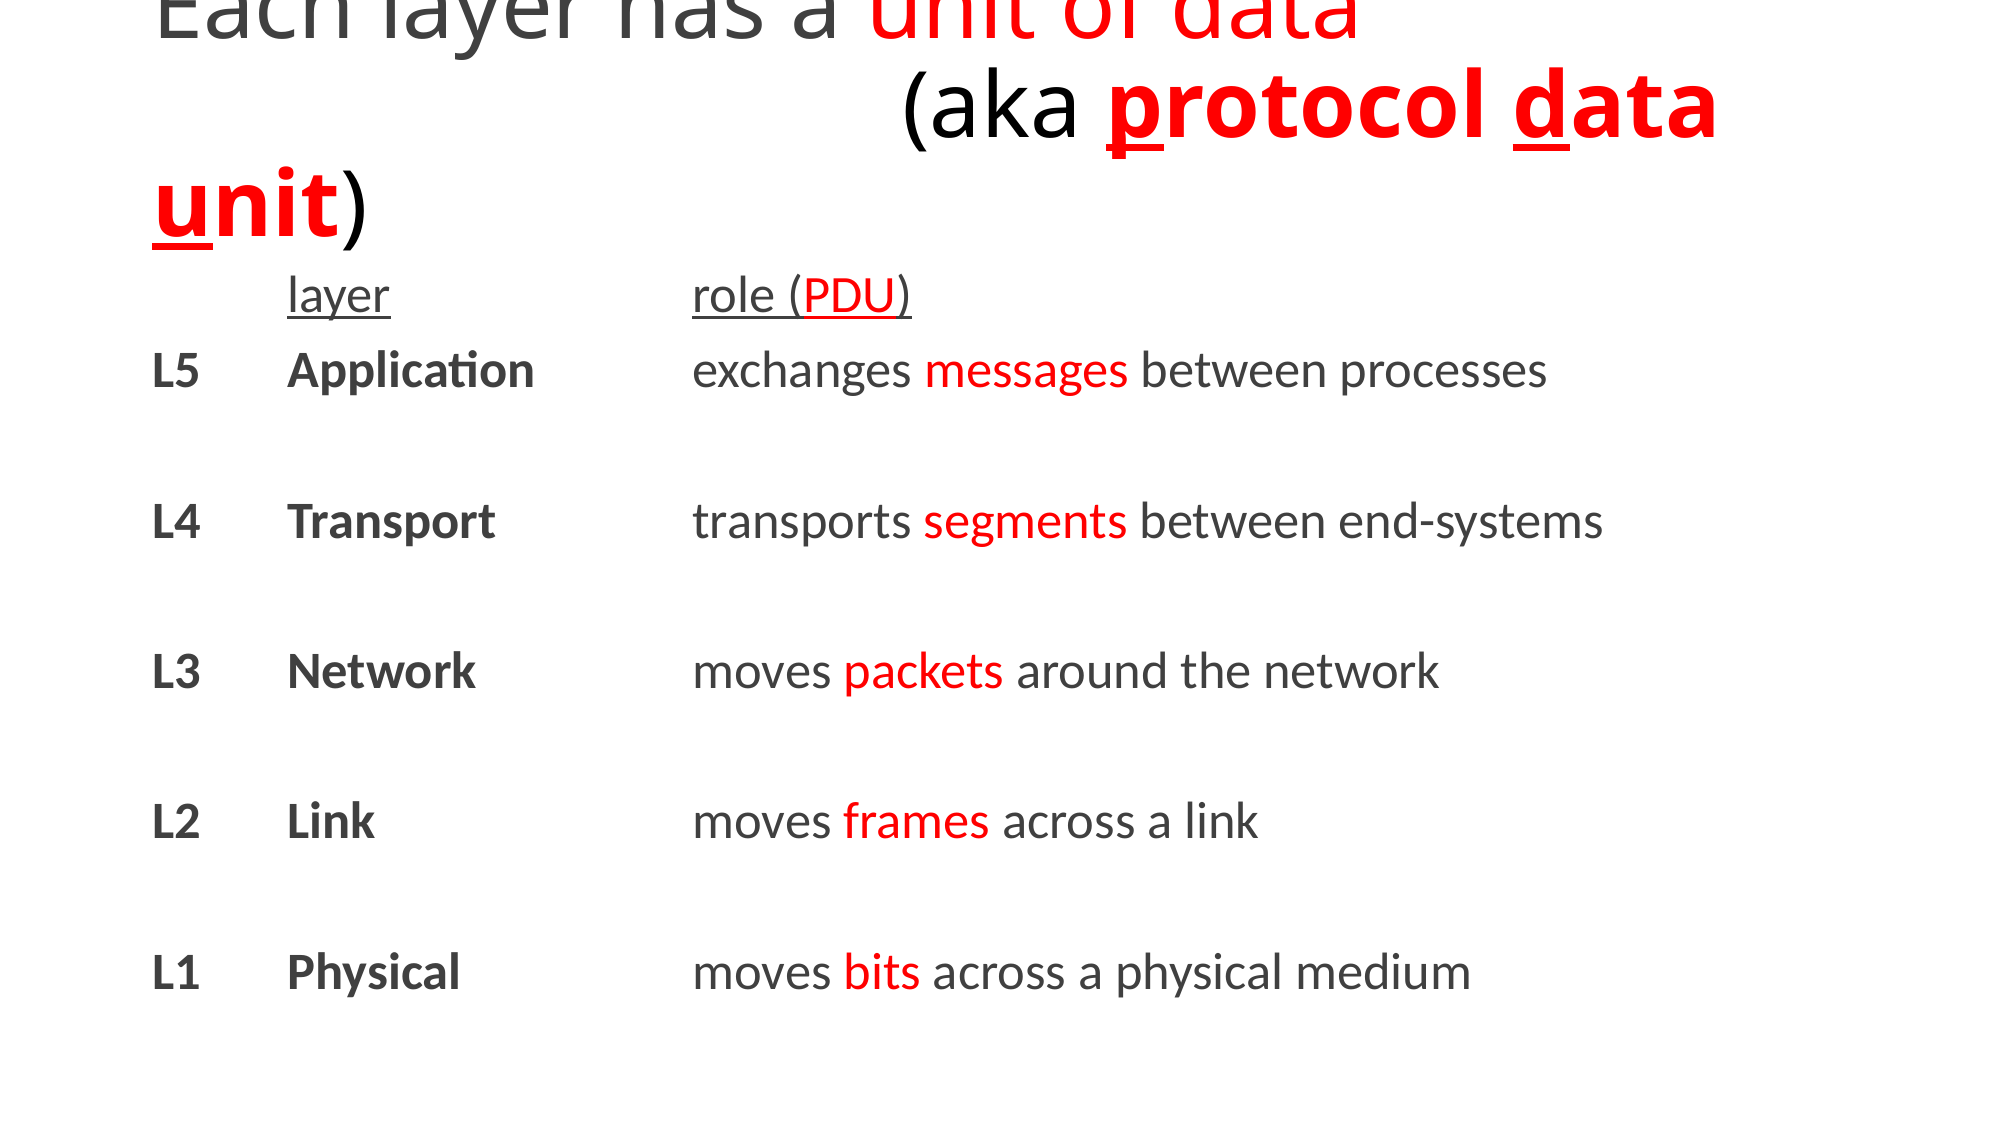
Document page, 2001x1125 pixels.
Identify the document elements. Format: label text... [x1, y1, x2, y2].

list layer role (PDU) L5 Application exchanges messages between processes L4 Transport transports segments between end-systems L3 Network moves packets around the network L2 Link moves frames across a link L1 Physical moves bits across a physical medium [137, 259, 1863, 1014]
title Each layer has a unit of data (aka protocol data unit) [137, 0, 1863, 217]
